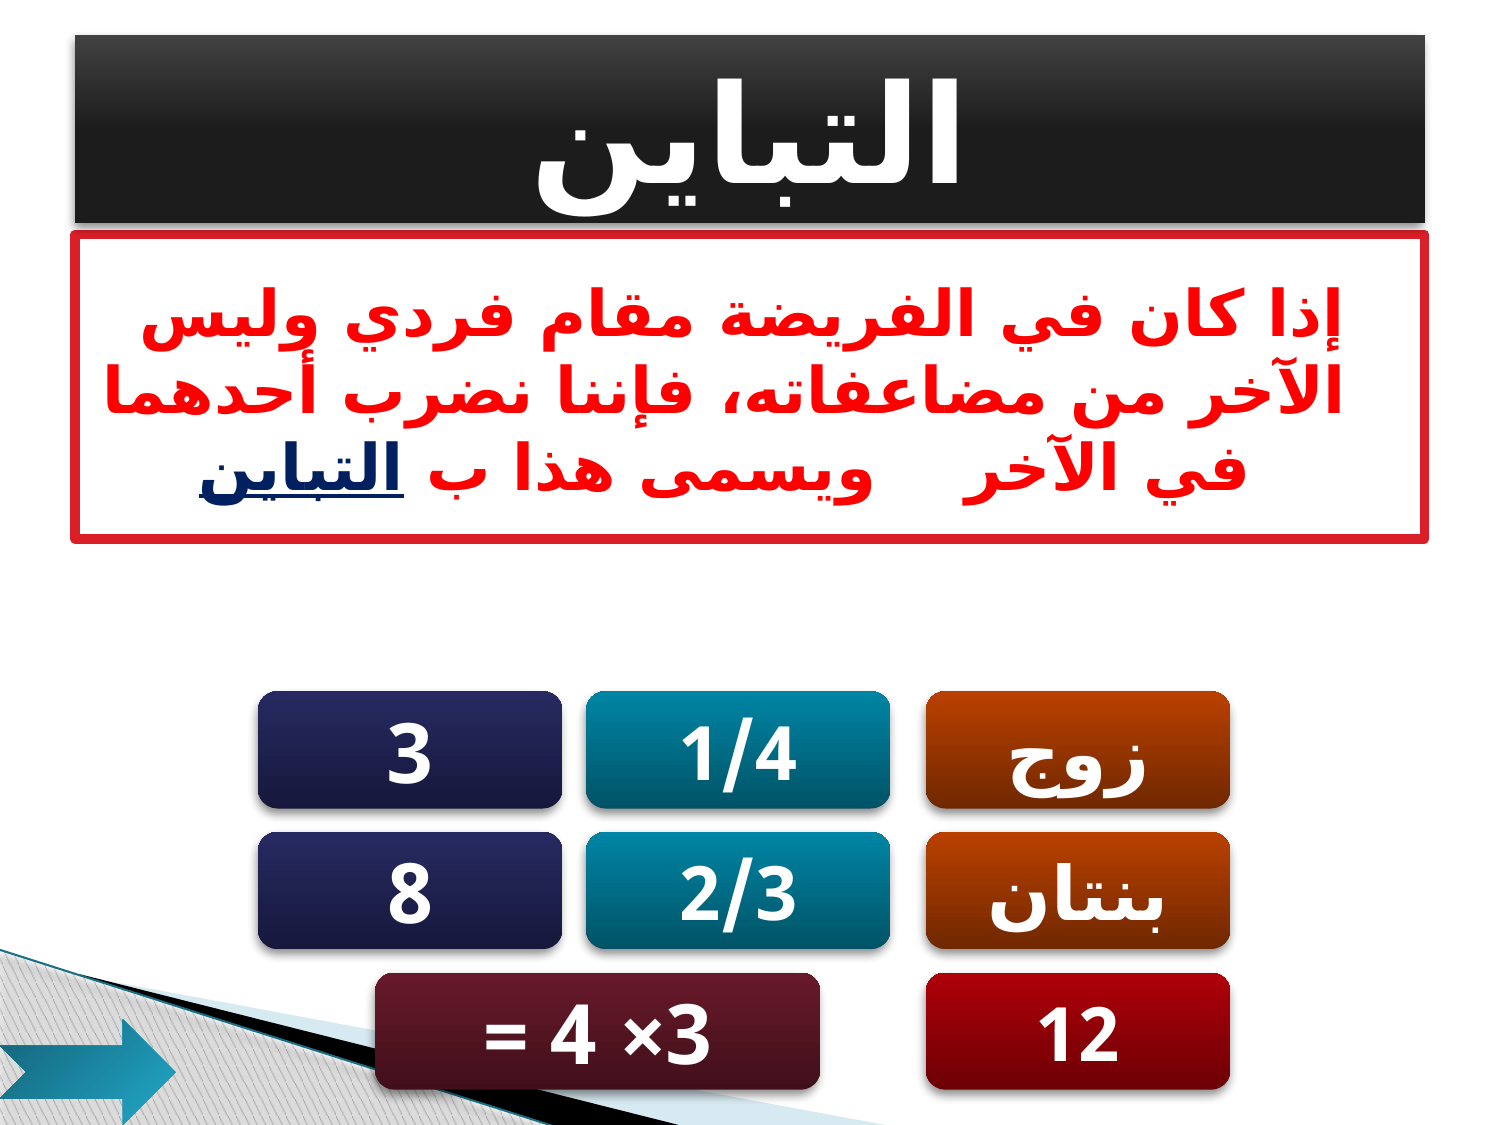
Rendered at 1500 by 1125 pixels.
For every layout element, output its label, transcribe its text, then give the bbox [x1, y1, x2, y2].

text_box 12 [925, 972, 1231, 1090]
text_box 3× 4 = [374, 972, 821, 1090]
title التباين [75, 35, 1425, 223]
text_box 1/4 [585, 691, 891, 809]
text_box 2/3 [585, 831, 891, 950]
text_box 8 [257, 831, 563, 950]
text_box 3 [257, 691, 563, 809]
list إذا كان في الفريضة مقام فردي وليس الآخر من مضاعفاته، فإننا نضرب أحدهما في الآخر ويسمى هذا ب التباين [70, 232, 1429, 544]
text_box زوج [925, 691, 1231, 809]
text_box بنتان [925, 831, 1231, 950]
